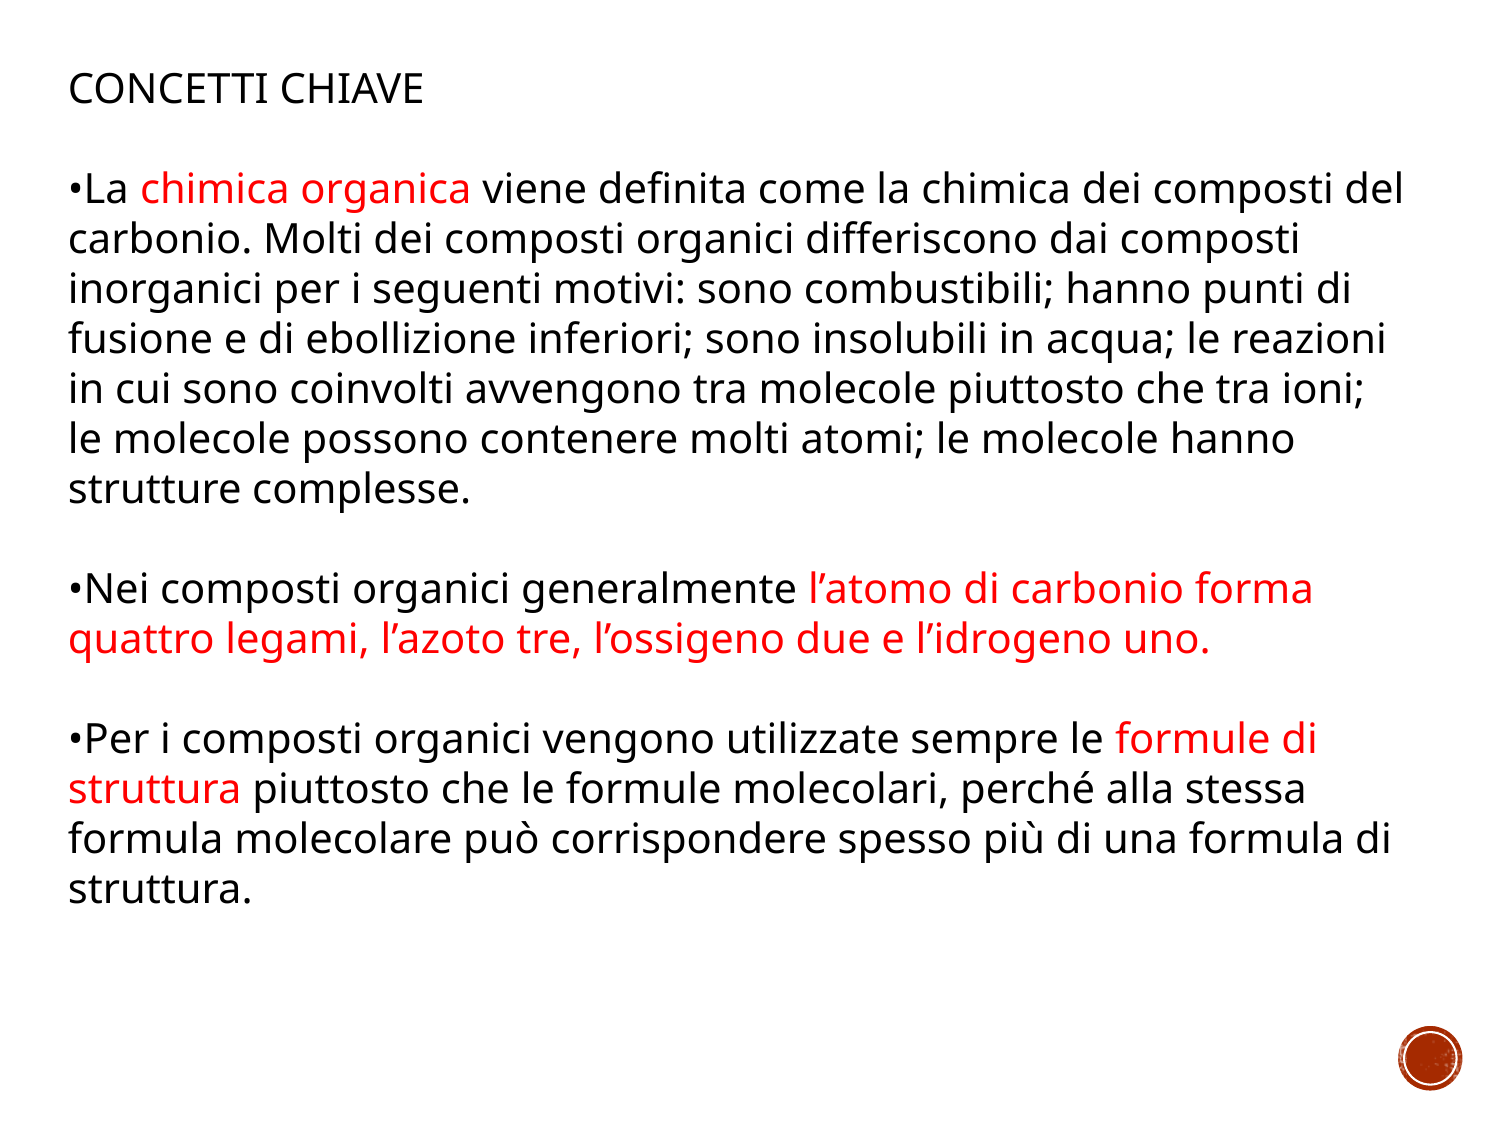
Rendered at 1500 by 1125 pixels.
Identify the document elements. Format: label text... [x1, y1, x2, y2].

text_box CONCETTI CHIAVE •La chimica organica viene definita come la chimica dei composti del carbonio. Molti dei composti organici differiscono dai composti inorganici per i seguenti motivi: sono combustibili; hanno punti di fusione e di ebollizione inferiori; sono insolubili in acqua; le reazioni in cui sono coinvolti avvengono tra molecole piuttosto che tra ioni; le molecole possono contenere molti atomi; le molecole hanno strutture complesse. •Nei composti organici generalmente l’atomo di carbonio forma quattro legami, l’azoto tre, l’ossigeno due e l’idrogeno uno. •Per i composti organici vengono utilizzate sempre le formule di struttura piuttosto che le formule molecolari, perché alla stessa formula molecolare può corrispondere spesso più di una formula di struttura. [53, 54, 1424, 965]
